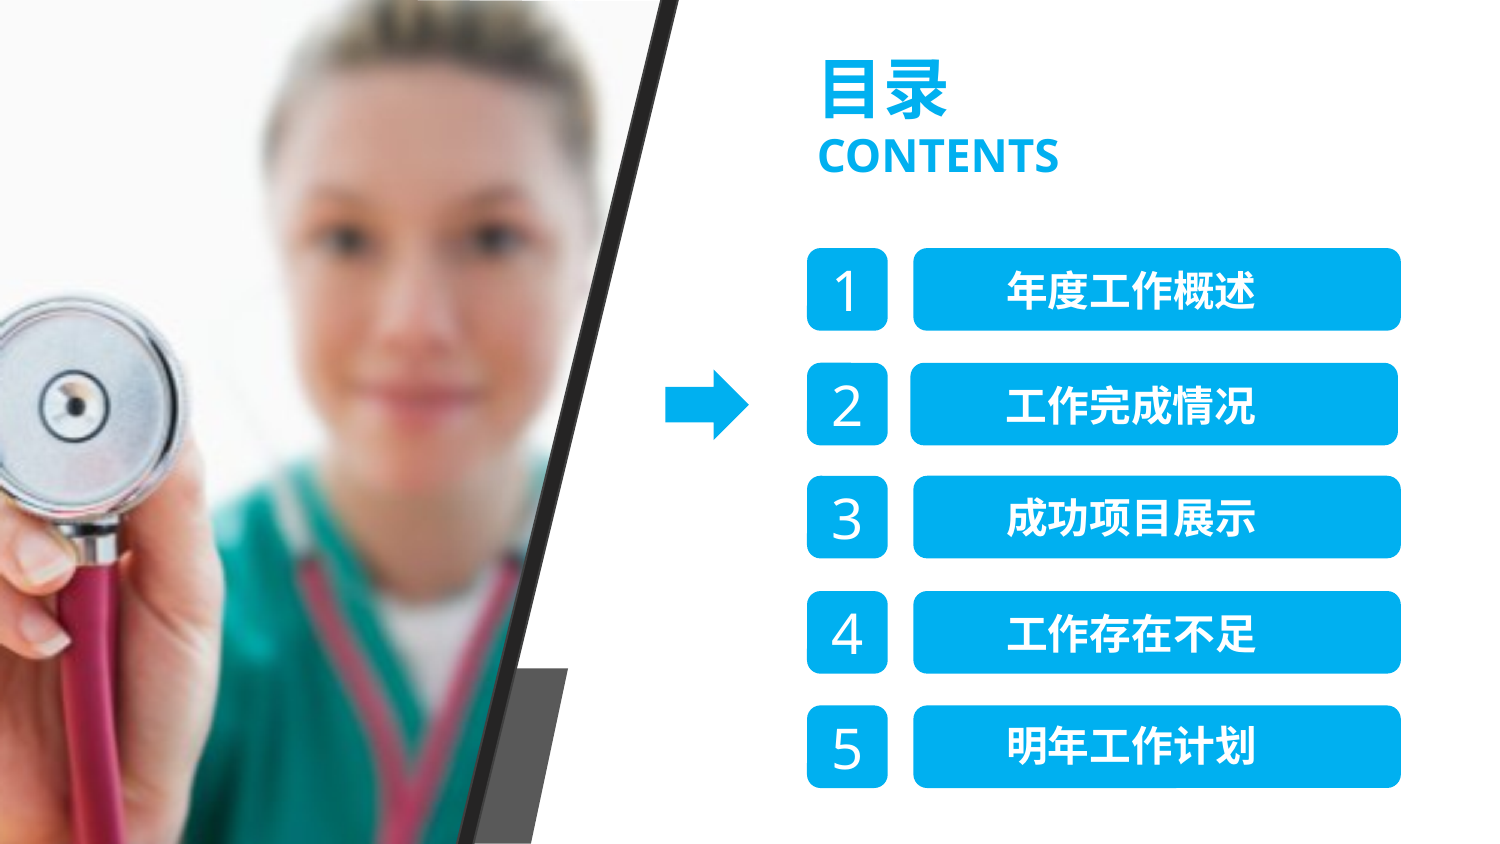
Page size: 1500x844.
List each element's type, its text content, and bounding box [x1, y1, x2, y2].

text_box 1 [804, 245, 890, 333]
text_box 5 [804, 703, 890, 791]
text_box 4 [804, 588, 890, 676]
text_box 目录 CONTENTS [801, 39, 1157, 190]
text_box [668, 0, 678, 33]
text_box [913, 475, 1402, 559]
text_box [913, 705, 1402, 789]
text_box 3 [804, 473, 890, 561]
picture [0, 0, 666, 844]
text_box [913, 590, 1402, 674]
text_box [910, 362, 1399, 446]
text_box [913, 247, 1402, 331]
text_box [670, 367, 752, 443]
text_box 2 [804, 360, 890, 448]
